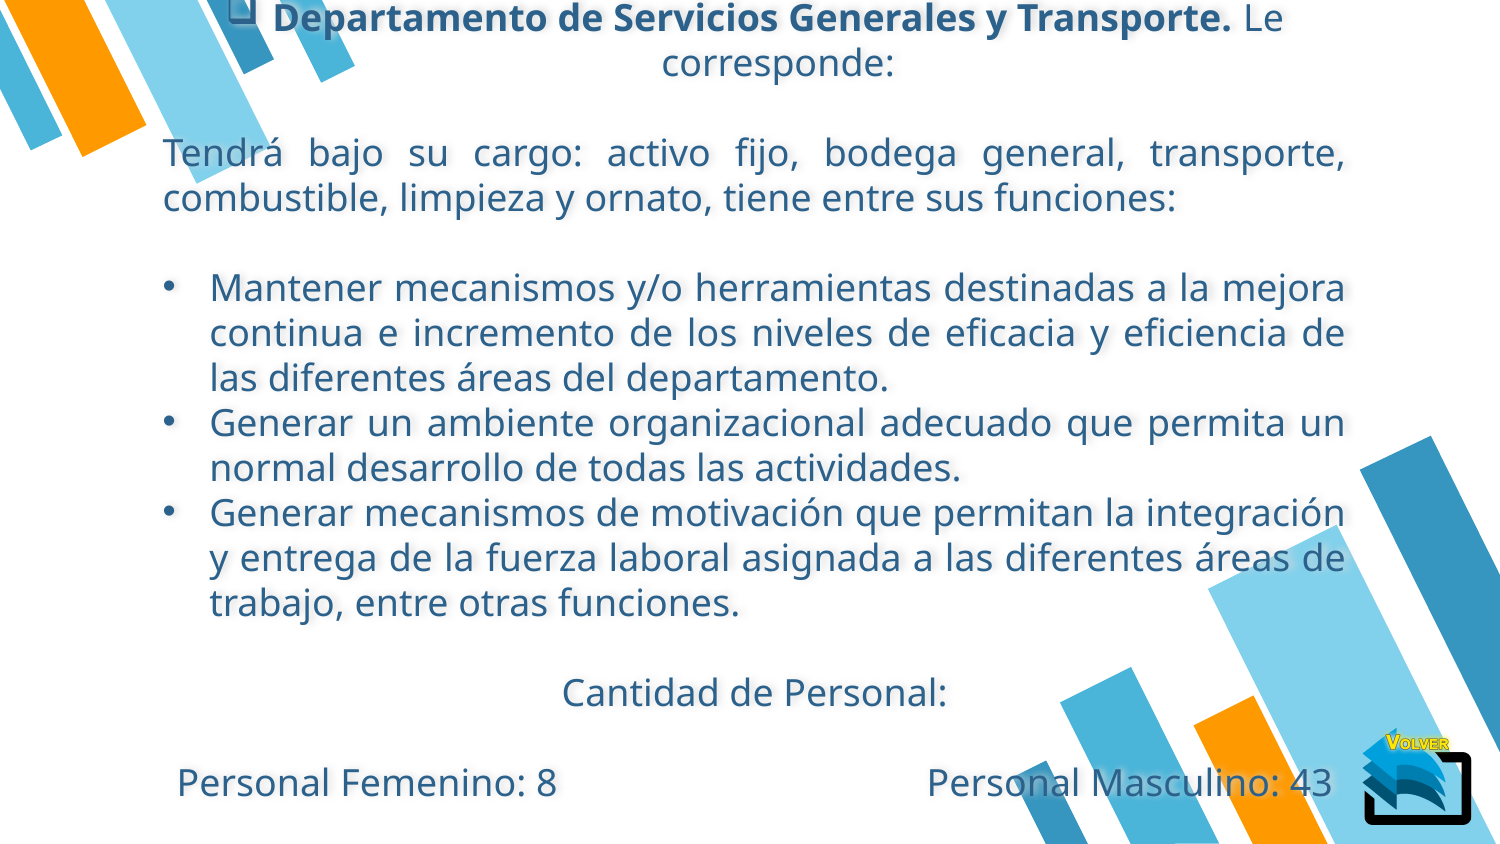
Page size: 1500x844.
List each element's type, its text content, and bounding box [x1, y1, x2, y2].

text_box Departamento de Servicios Generales y Transporte. Le corresponde: Tendrá bajo su cargo: activo fijo, bodega general, transporte, combustible, limpieza y ornato, tiene entre sus funciones: Mantener mecanismos y/o herramientas destinadas a la mejora continua e incremento de los niveles de eficacia y eficiencia de las diferentes áreas del departamento. Generar un ambiente organizacional adecuado que permita un normal desarrollo de todas las actividades. Generar mecanismos de motivación que permitan la integración y entrega de la fuerza laboral asignada a las diferentes áreas de trabajo, entre otras funciones. Cantidad de Personal: Personal Femenino: 8 Personal Masculino: 43 [147, 43, 1362, 788]
picture [1361, 726, 1472, 827]
